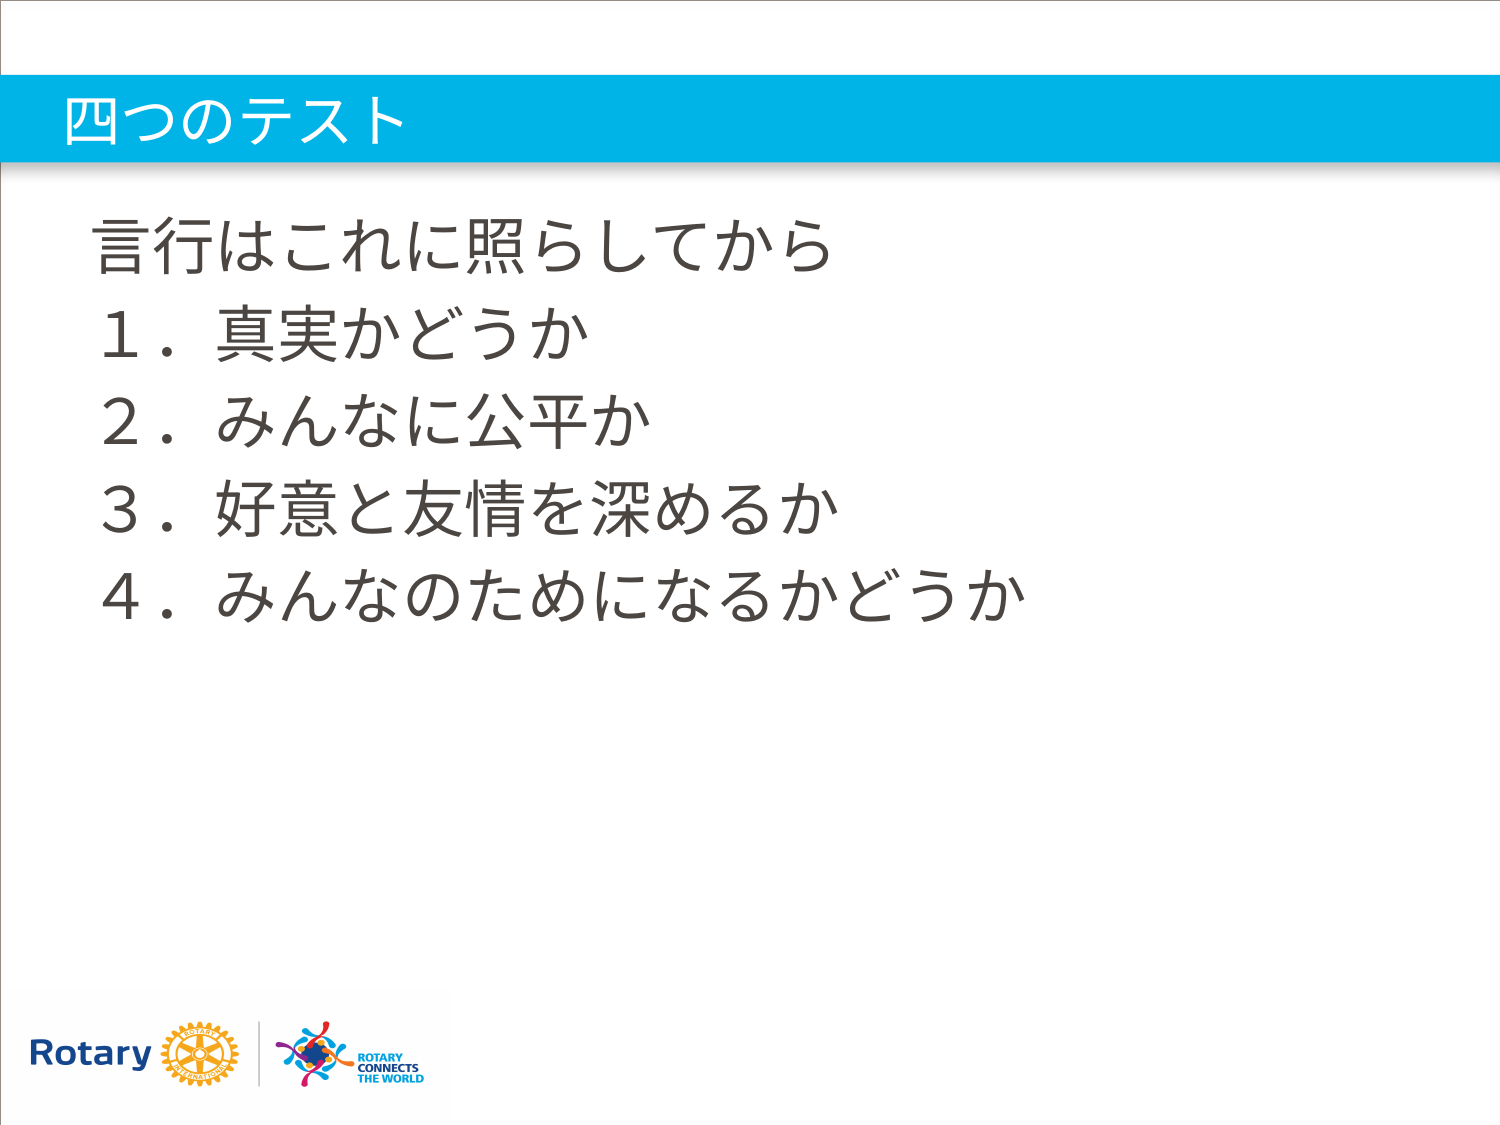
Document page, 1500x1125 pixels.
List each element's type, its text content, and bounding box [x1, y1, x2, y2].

picture [4, 988, 451, 1121]
title 四つのテスト [62, 75, 1500, 163]
list 言行はこれに照らしてから １．真実かどうか ２．みんなに公平か ３．好意と友情を深めるか ４．みんなのためになるかどうか [75, 200, 1425, 943]
